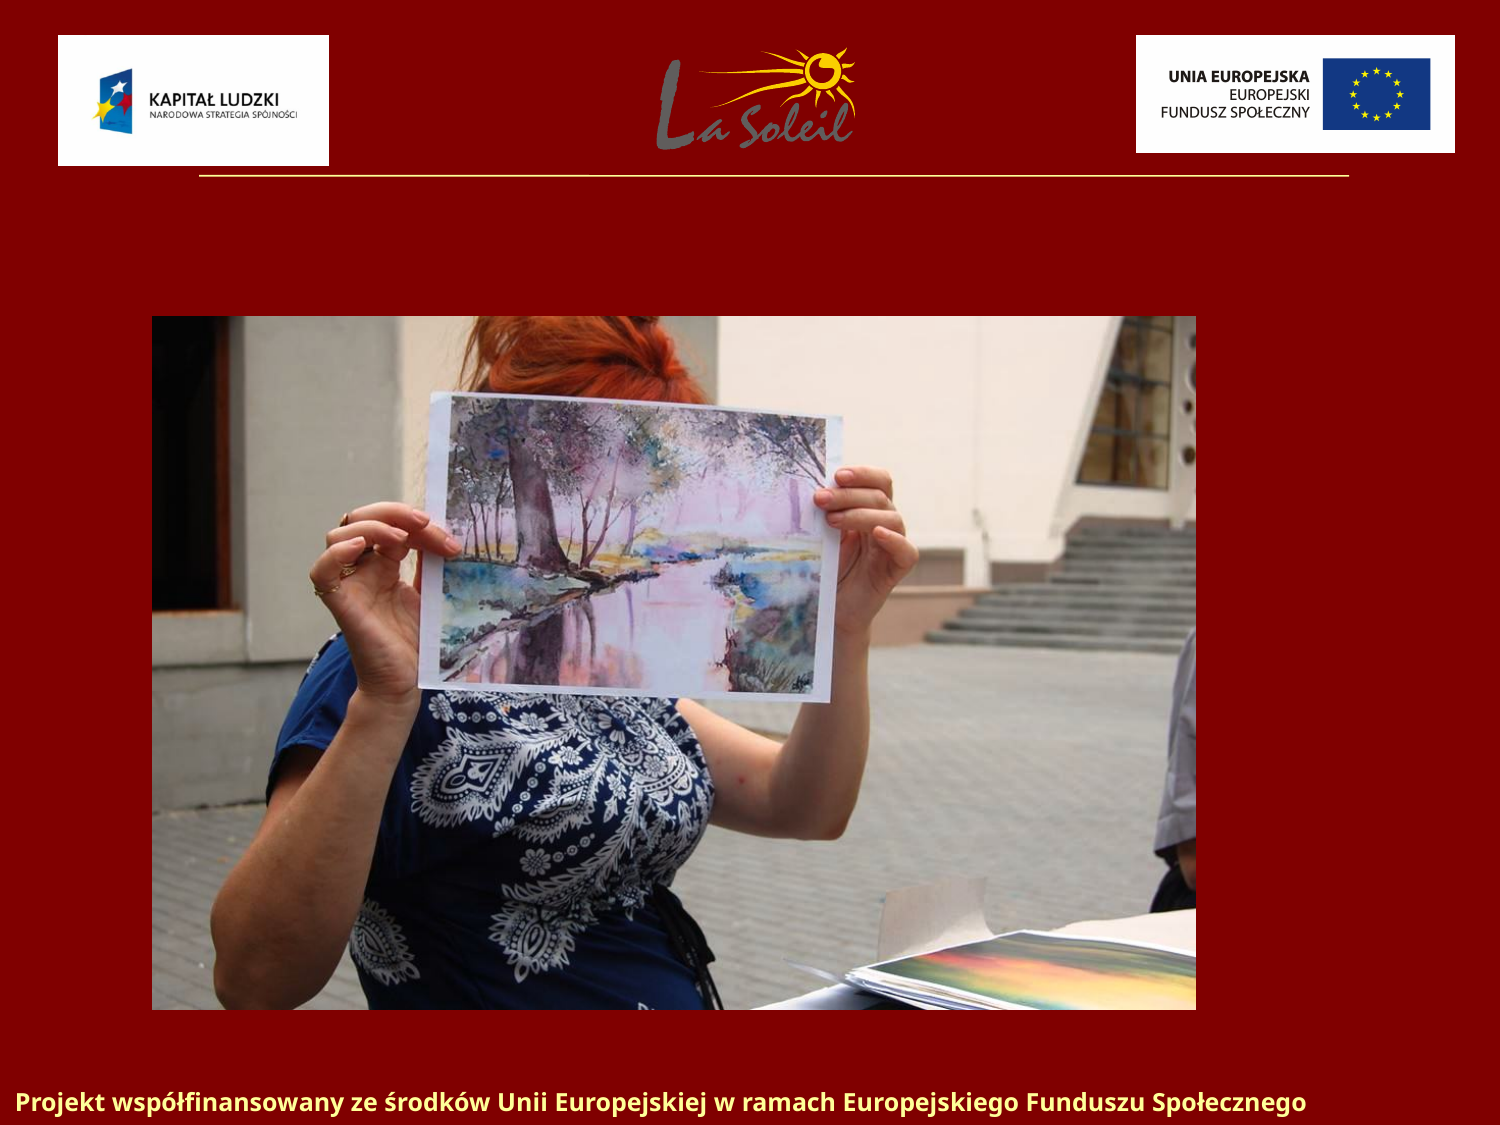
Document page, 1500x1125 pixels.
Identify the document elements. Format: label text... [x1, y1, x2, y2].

text_box Projekt współfinansowany ze środków Unii Europejskiej w ramach Europejskiego Funduszu Społecznego [0, 1079, 1500, 1125]
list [152, 316, 1196, 1011]
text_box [58, 34, 1456, 176]
